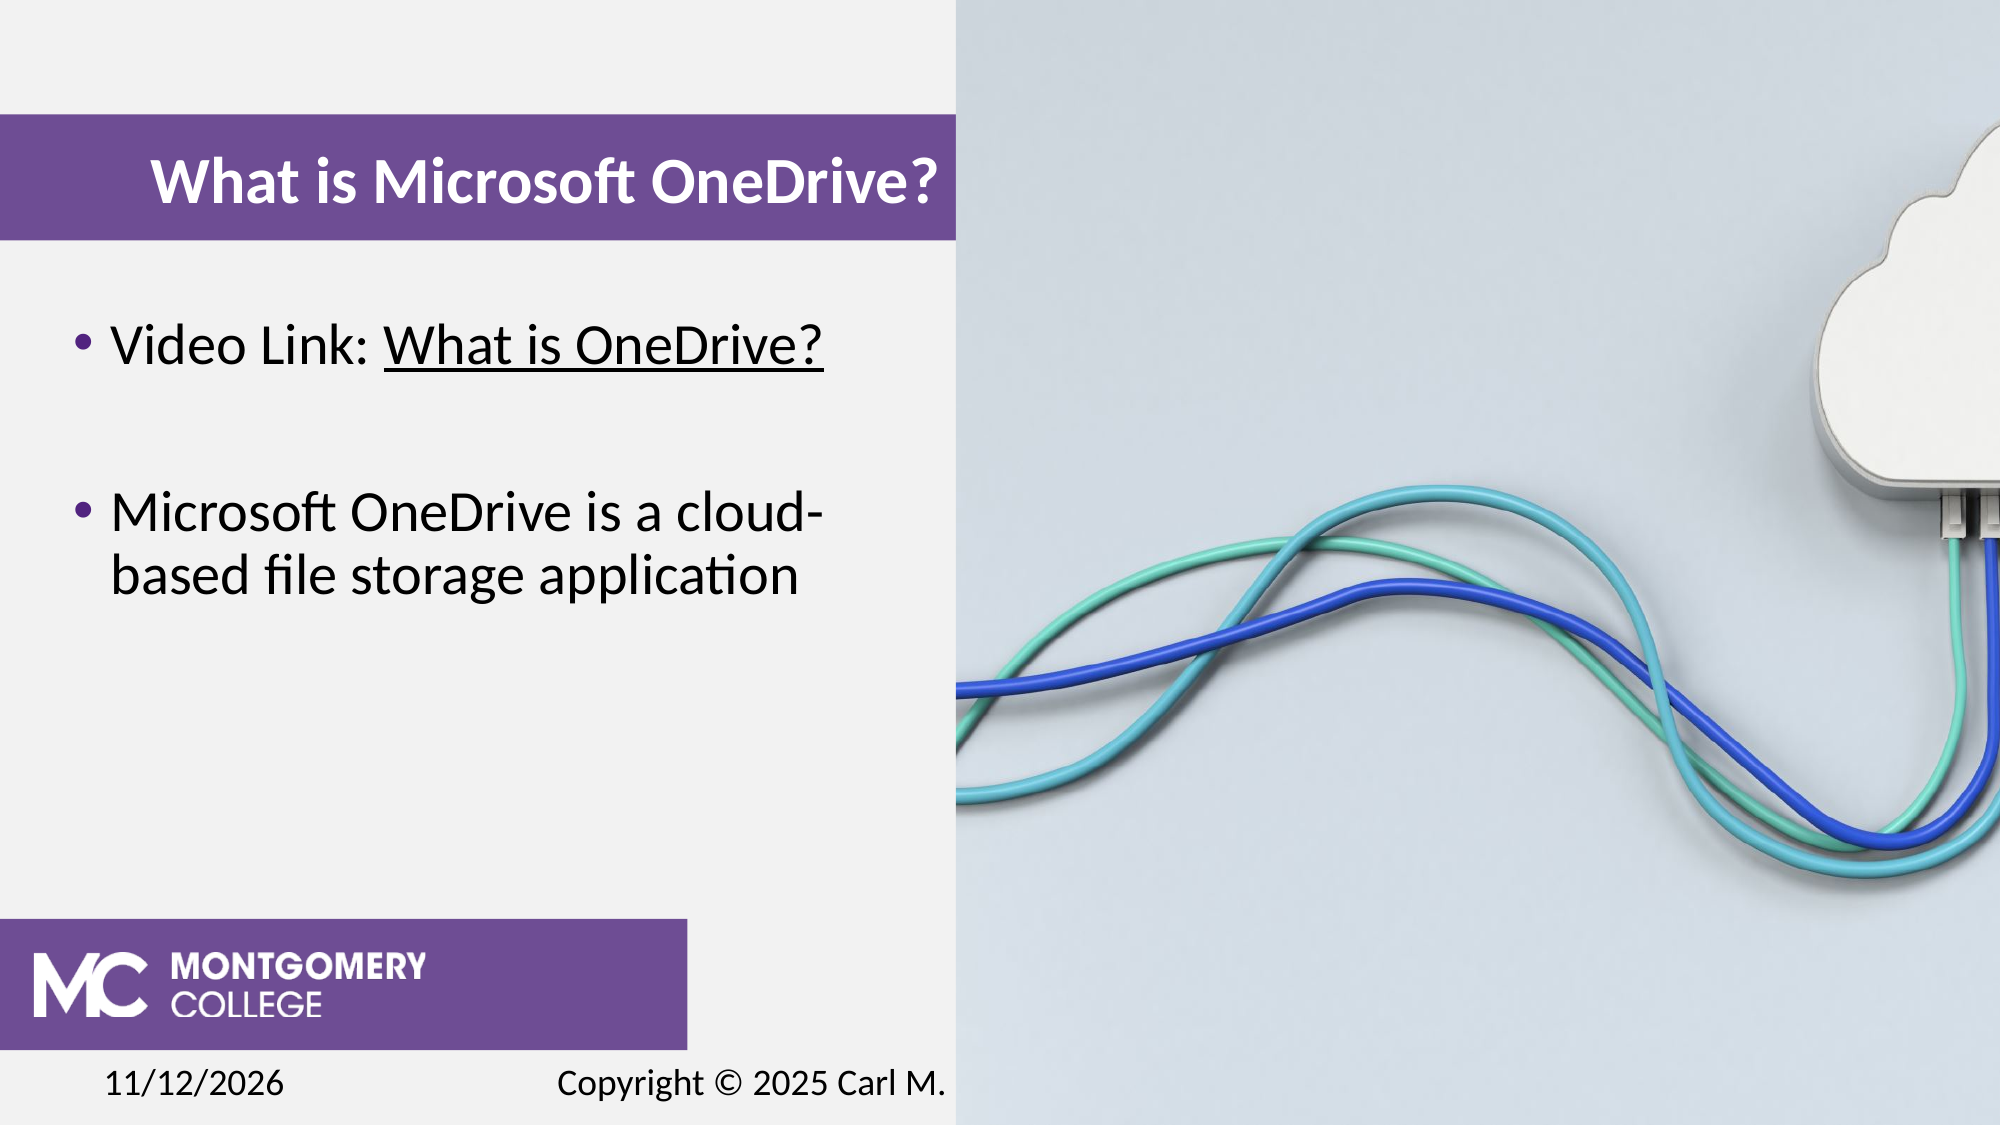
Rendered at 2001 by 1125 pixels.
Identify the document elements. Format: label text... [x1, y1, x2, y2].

title What is Microsoft OneDrive? [20, 138, 955, 225]
picture [955, 0, 2000, 1125]
footer Copyright © 2025 Carl M. Burnett [542, 1050, 955, 1111]
text_box Video Link: What is OneDrive? Microsoft OneDrive is a cloud-based file storage application [20, 306, 890, 750]
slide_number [88, 1050, 451, 1111]
